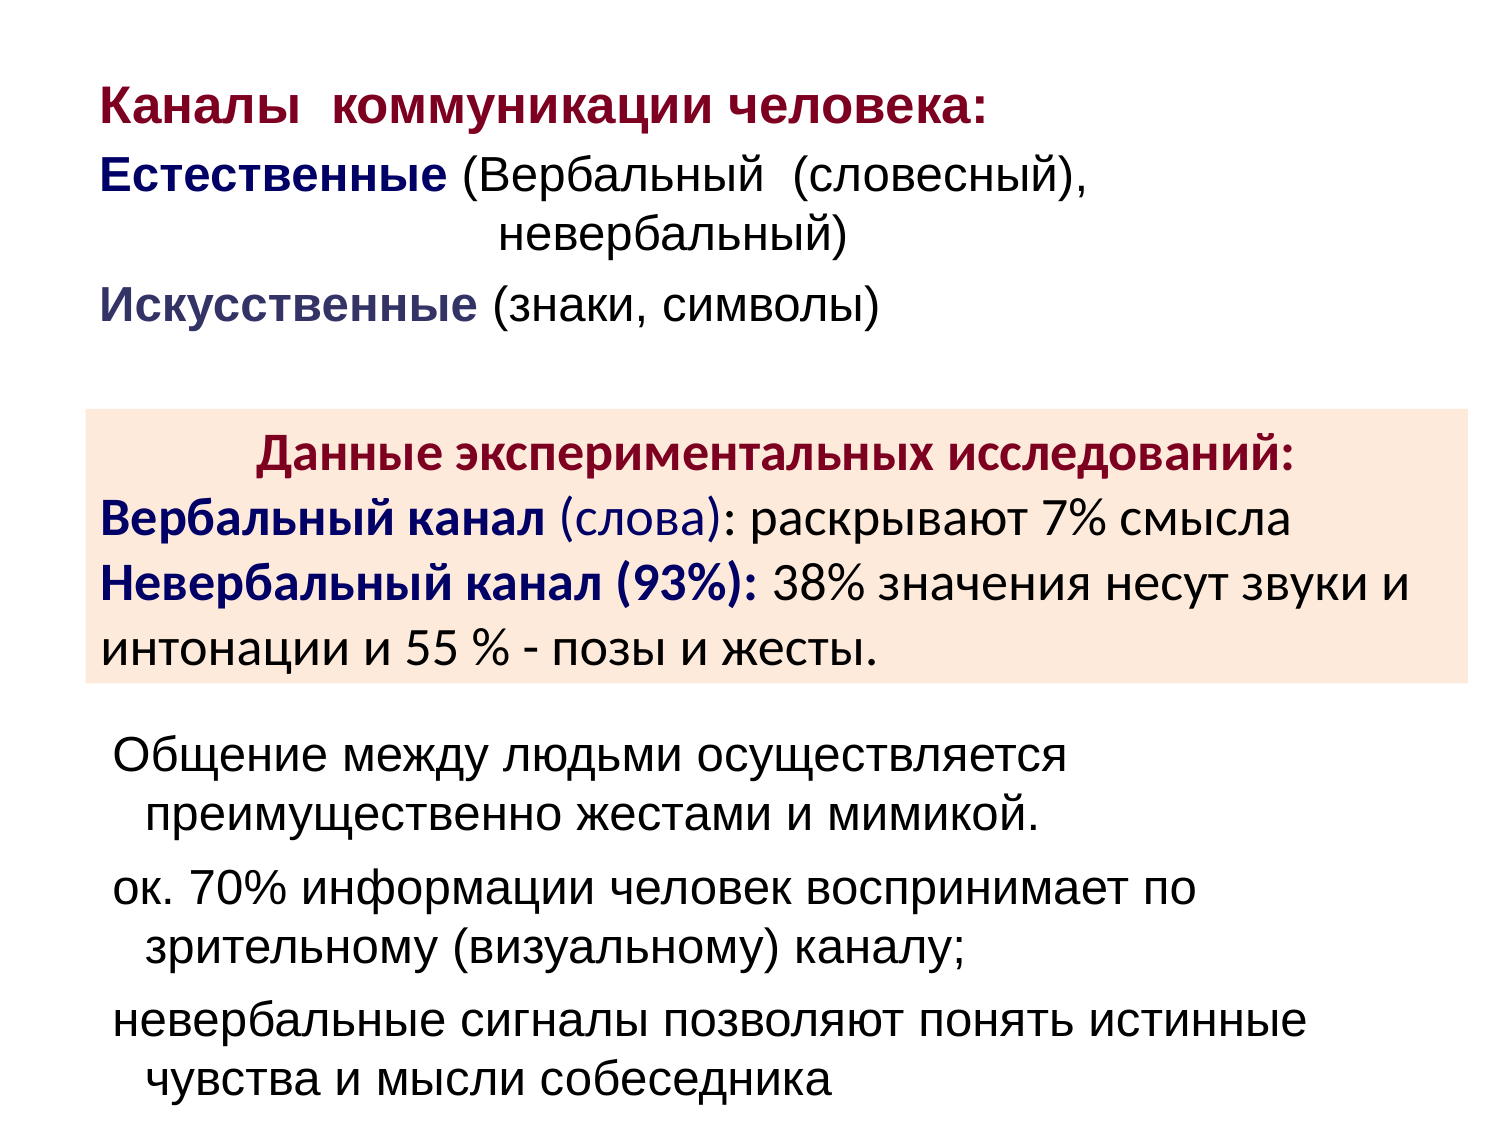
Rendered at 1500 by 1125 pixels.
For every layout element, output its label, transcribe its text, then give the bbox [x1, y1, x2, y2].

text_box Данные экспериментальных исследований: Вербальный канал (слова): раскрывают 7% смысла Невербальный канал (93%): 38% значения несут звуки и интонации и 55 % - позы и жесты. [85, 408, 1468, 684]
text_box Каналы коммуникации человека: Естественные (Вербальный (словесный), невербальный) Искусственные (знаки, символы) [85, 64, 1468, 338]
text_box Общение между людьми осуществляется преимущественно жестами и мимикой. ок. 70% информации человек воспринимает по зрительному (визуальному) каналу; невербальные сигналы позволяют понять истинные чувства и мысли собеседника [96, 715, 1500, 1088]
